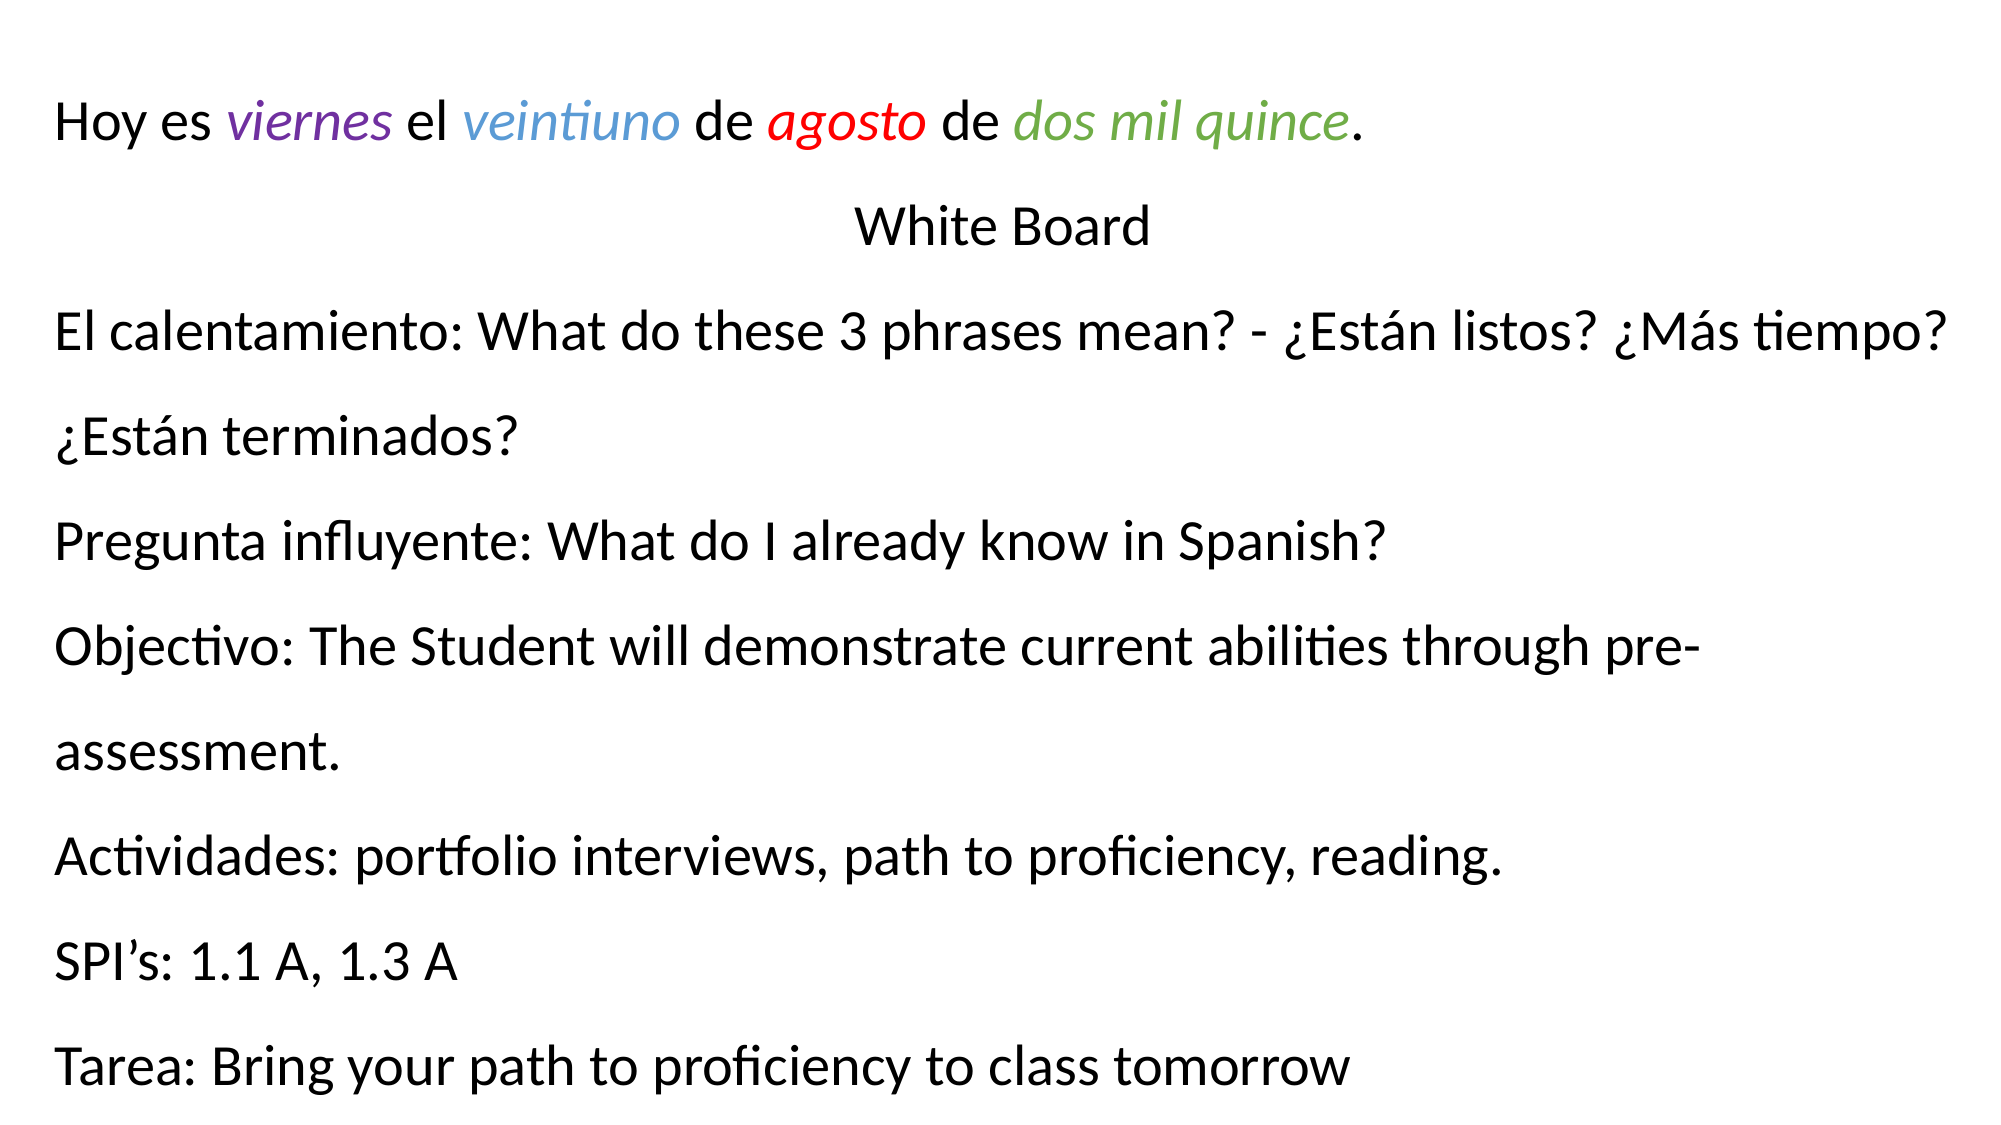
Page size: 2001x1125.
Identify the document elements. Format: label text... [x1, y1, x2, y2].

text_box Hoy es viernes el veintiuno de agosto de dos mil quince. White Board El calentamiento: What do these 3 phrases mean? - ¿Están listos? ¿Más tiempo? ¿Están terminados? Pregunta influyente: What do I already know in Spanish? Objectivo: The Student will demonstrate current abilities through pre-assessment. Actividades: portfolio interviews, path to proficiency, reading. SPI’s: 1.1 A, 1.3 A Tarea: Bring your path to proficiency to class tomorrow [40, 40, 1967, 1105]
